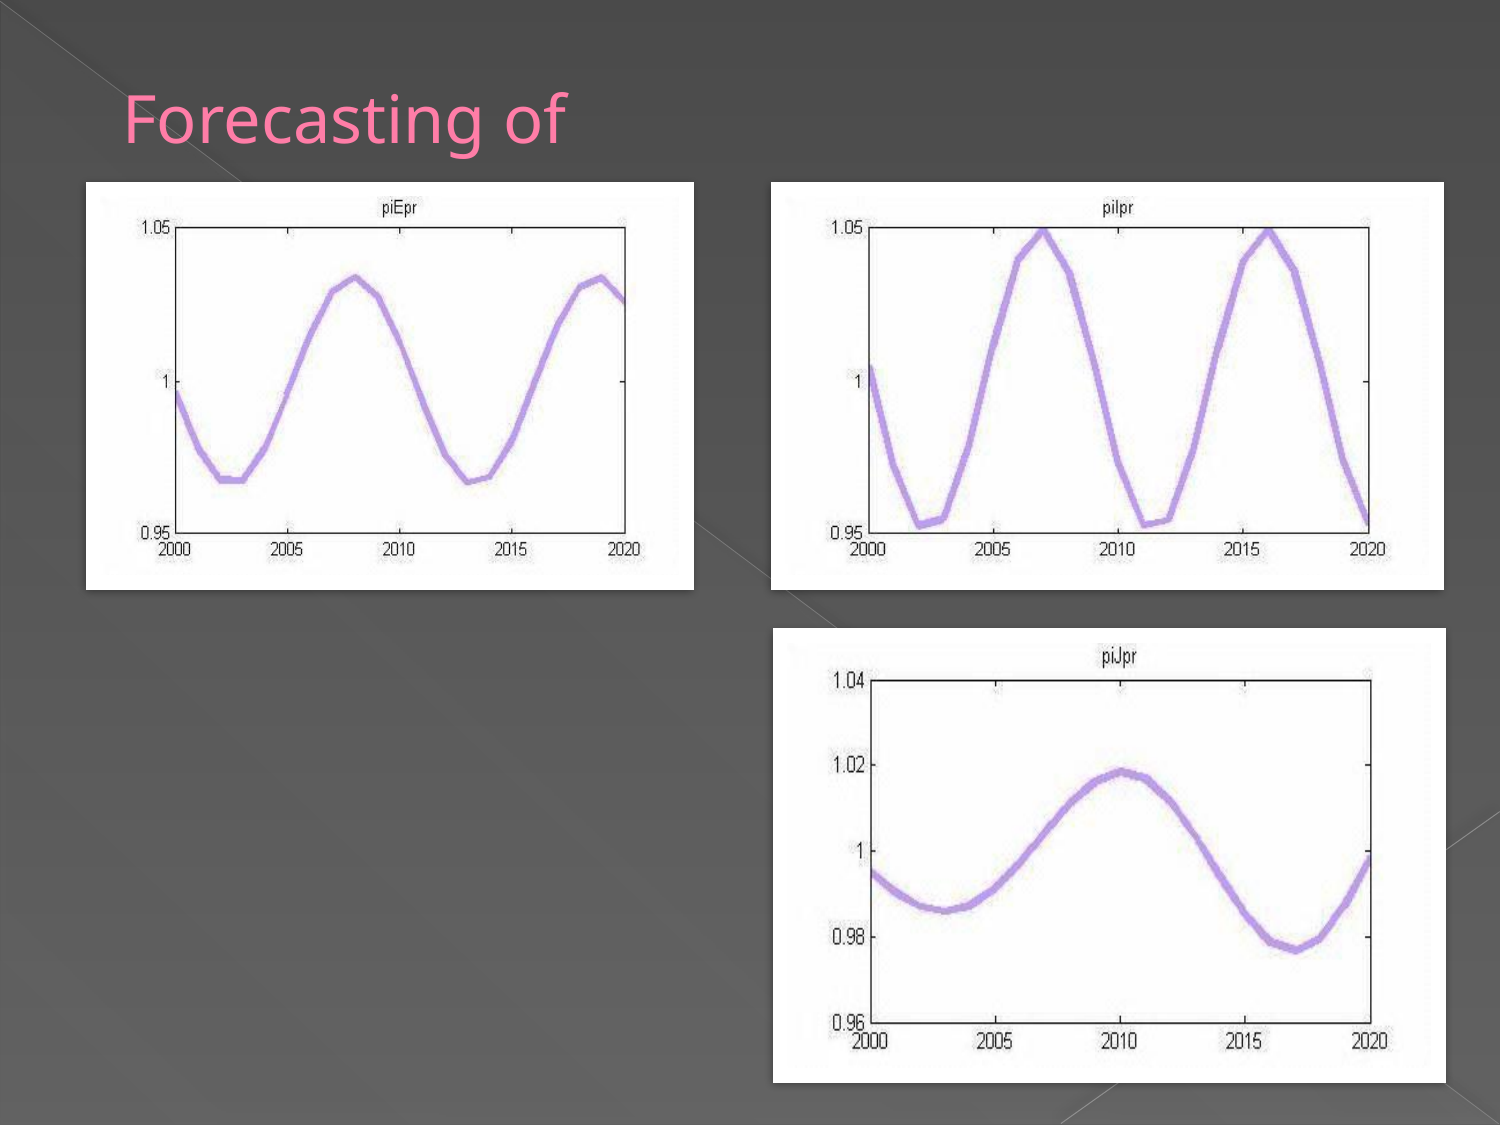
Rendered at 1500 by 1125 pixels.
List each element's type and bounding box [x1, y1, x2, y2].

picture [787, 642, 1432, 1069]
picture [100, 196, 680, 576]
picture [785, 196, 1430, 576]
